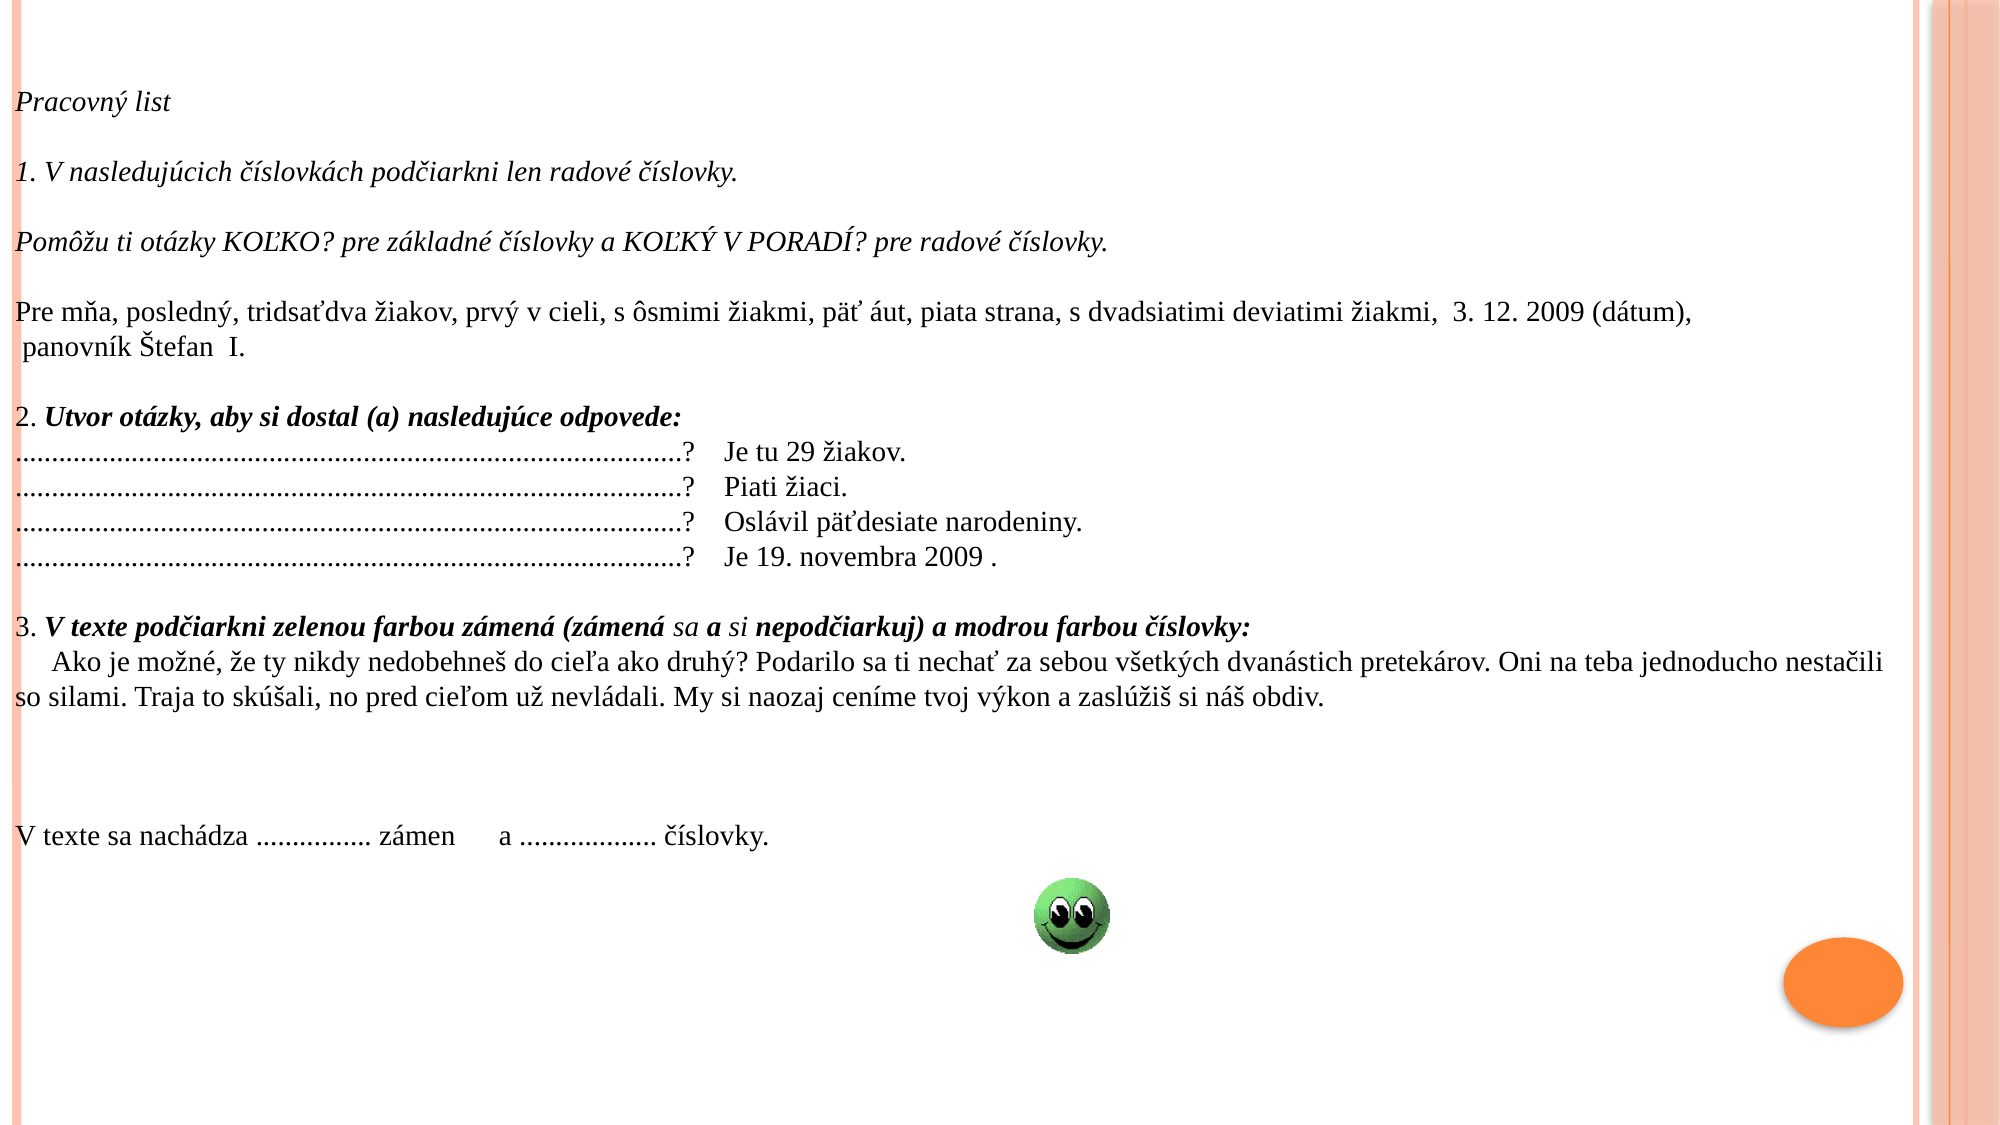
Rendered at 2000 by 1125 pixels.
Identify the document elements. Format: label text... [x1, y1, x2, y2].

text_box Pracovný list 1. V nasledujúcich číslovkách podčiarkni len radové číslovky. Pomôžu ti otázky KOĽKO? pre základné číslovky a KOĽKÝ V PORADÍ? pre radové číslovky. Pre mňa, posledný, tridsaťdva žiakov, prvý v cieli, s ôsmimi žiakmi, päť áut, piata strana, s dvadsiatimi deviatimi žiakmi, 3. 12. 2009 (dátum), panovník Štefan I. 2. Utvor otázky, aby si dostal (a) nasledujúce odpovede: ............................................................................................? Je tu 29 žiakov. ............................................................................................? Piati žiaci. ............................................................................................? Oslávil päťdesiate narodeniny. ............................................................................................? Je 19. novembra 2009 . 3. V texte podčiarkni zelenou farbou zámená (zámená sa a si nepodčiarkuj) a modrou farbou číslovky: Ako je možné, že ty nikdy nedobehneš do cieľa ako druhý? Podarilo sa ti nechať za sebou všetkých dvanástich pretekárov. Oni na teba jednoducho nestačili so silami. Traja to skúšali, no pred cieľom už nevládali. My si naozaj ceníme tvoj výkon a zaslúžiš si náš obdiv. V texte sa nachádza ................ zámen a ................... číslovky. [0, 5, 1903, 950]
text_box [1903, 226, 2000, 302]
picture [1034, 878, 1111, 955]
